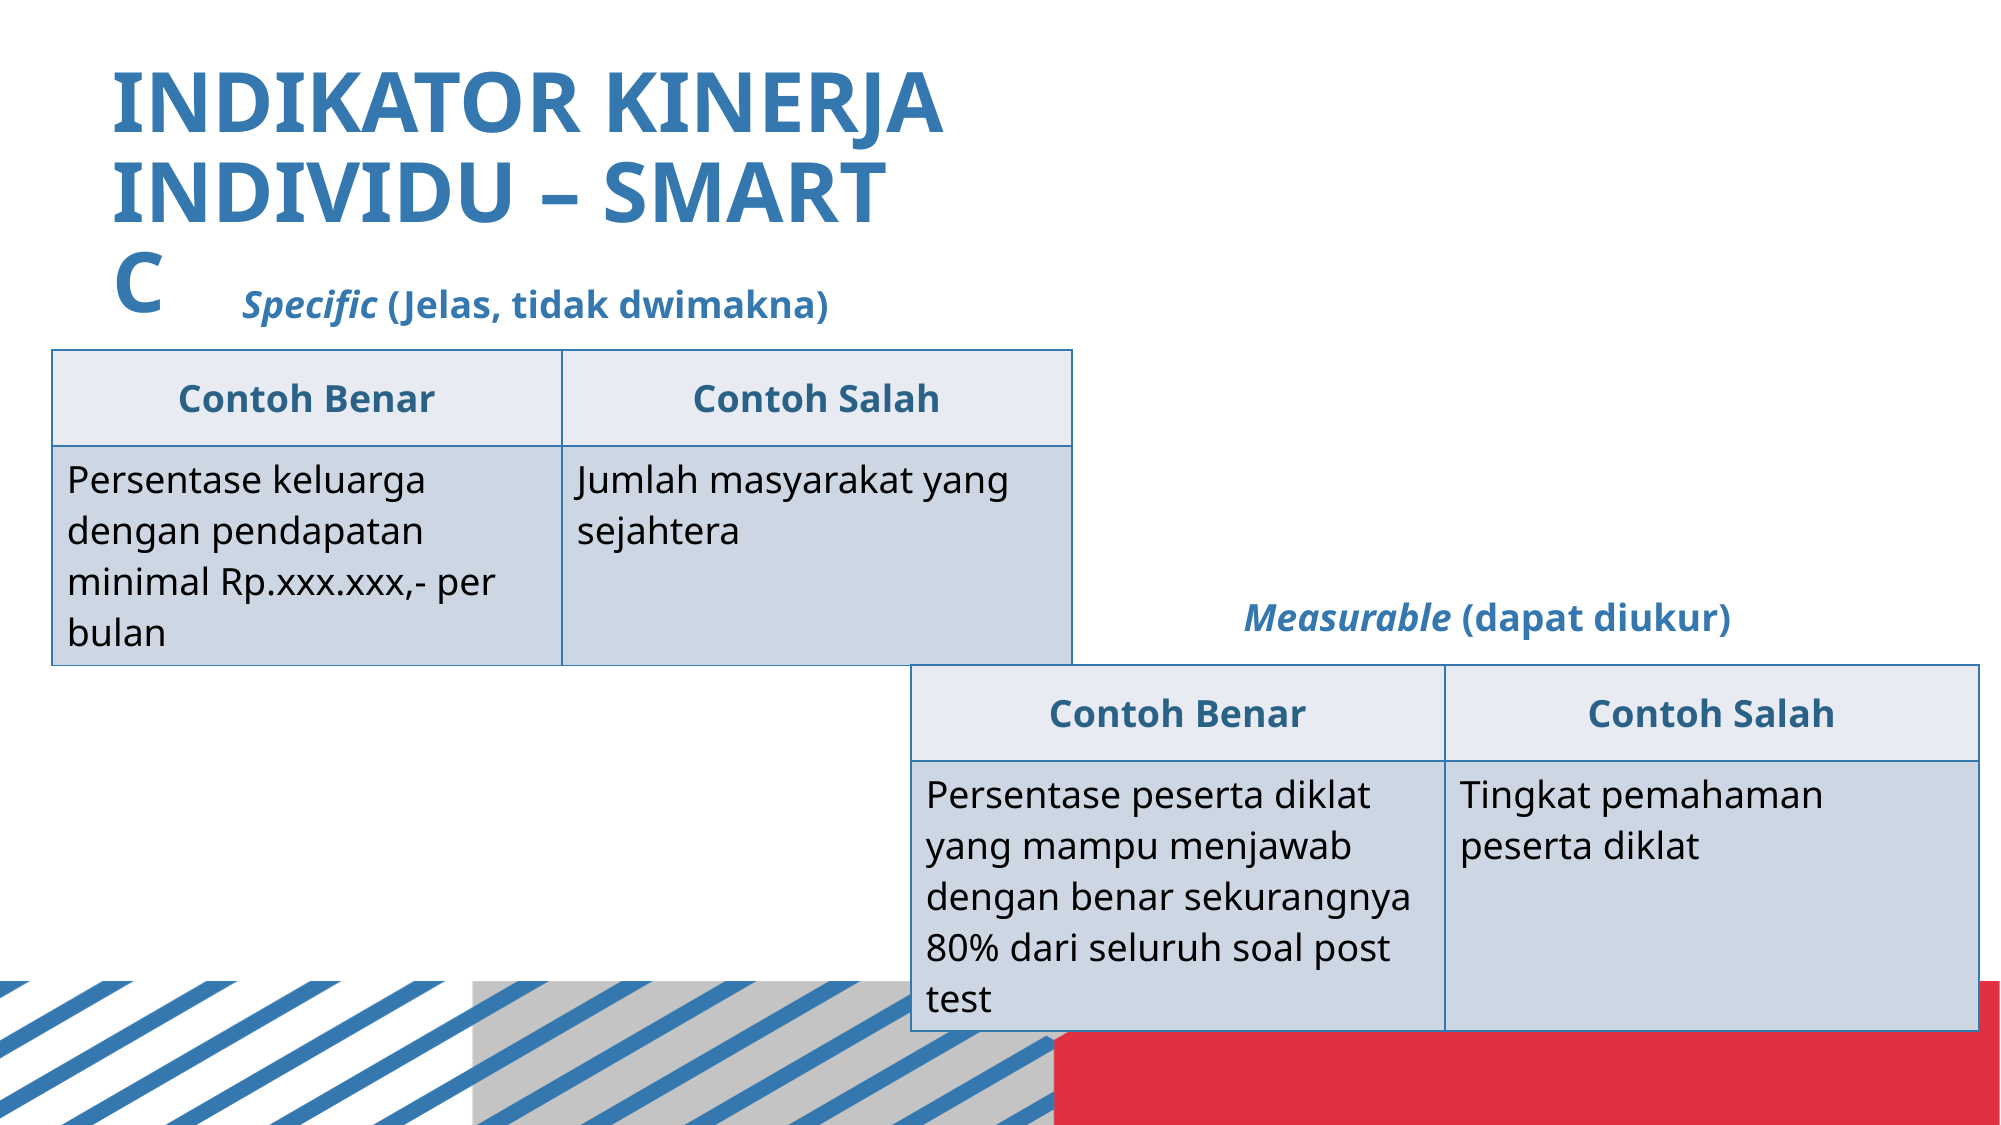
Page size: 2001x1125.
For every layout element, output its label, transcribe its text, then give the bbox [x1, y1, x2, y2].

table_cell Persentase peserta diklat yang mampu menjawab dengan benar sekurangnya 80% dari seluruh soal post test [912, 762, 1444, 1030]
list Specific (Jelas, tidak dwimakna) [98, 273, 974, 349]
table_cell Jumlah masyarakat yang sejahtera [563, 447, 1071, 665]
table_cell Persentase keluarga dengan pendapatan minimal Rp.xxx.xxx,- per bulan [53, 447, 561, 665]
text_box Measurable (dapat diukur) [1050, 584, 1925, 664]
title INDIKATOR KINERJA INDIVIDU – SMART C [98, 52, 974, 248]
table_header Contoh Benar [912, 666, 1444, 760]
table_header Contoh Salah [1446, 666, 1978, 760]
picture [0, 981, 2000, 1125]
table_header Contoh Benar [53, 351, 561, 445]
table_cell Tingkat pemahaman peserta diklat [1446, 762, 1978, 1030]
table_header Contoh Salah [563, 351, 1071, 445]
